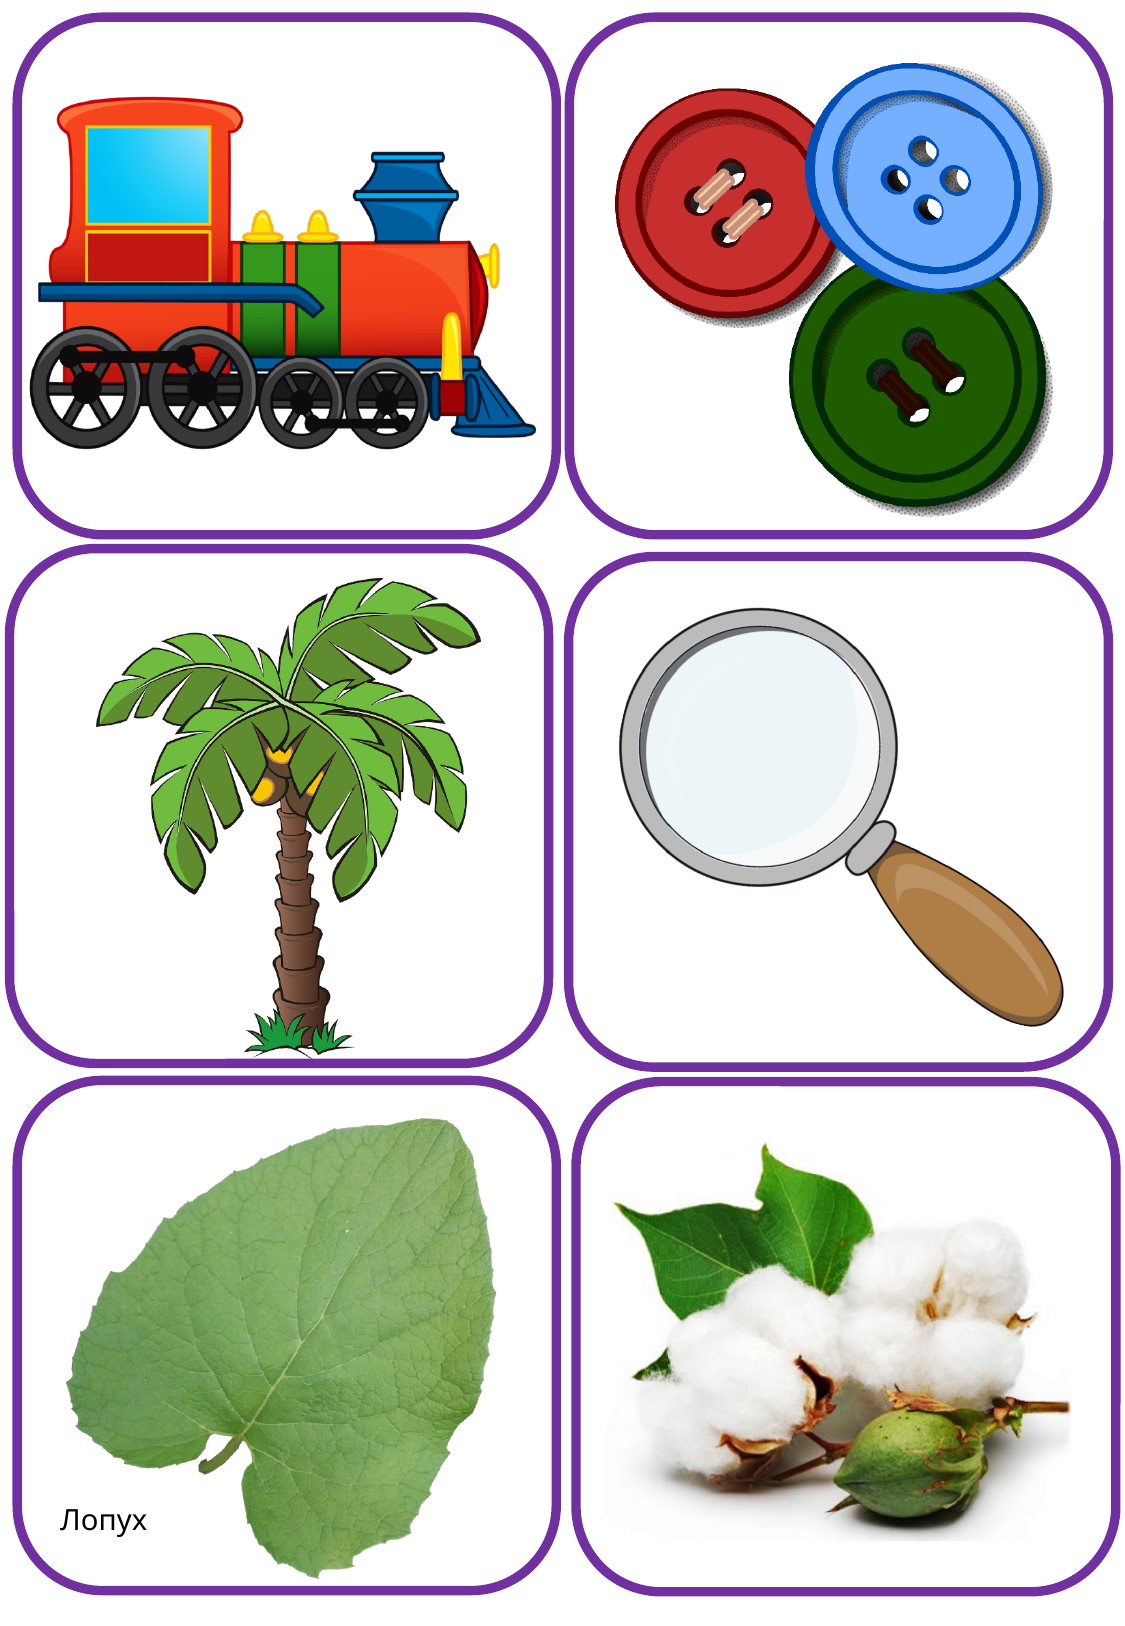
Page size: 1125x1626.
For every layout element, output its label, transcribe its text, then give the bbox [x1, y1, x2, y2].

picture [577, 582, 1125, 1032]
text_box [27, 16, 547, 61]
text_box [16, 1079, 304, 1592]
text_box [567, 555, 1110, 1069]
text_box [36, 505, 537, 536]
text_box [576, 16, 1110, 536]
picture [19, 578, 1072, 1545]
text_box [395, 1079, 538, 1111]
text_box [8, 547, 550, 1065]
picture [236, 1544, 409, 1625]
text_box [574, 1080, 1117, 1593]
picture [0, 61, 576, 505]
text_box [378, 1544, 549, 1592]
picture [610, 47, 1082, 519]
text_box Лопух [45, 1494, 605, 1544]
